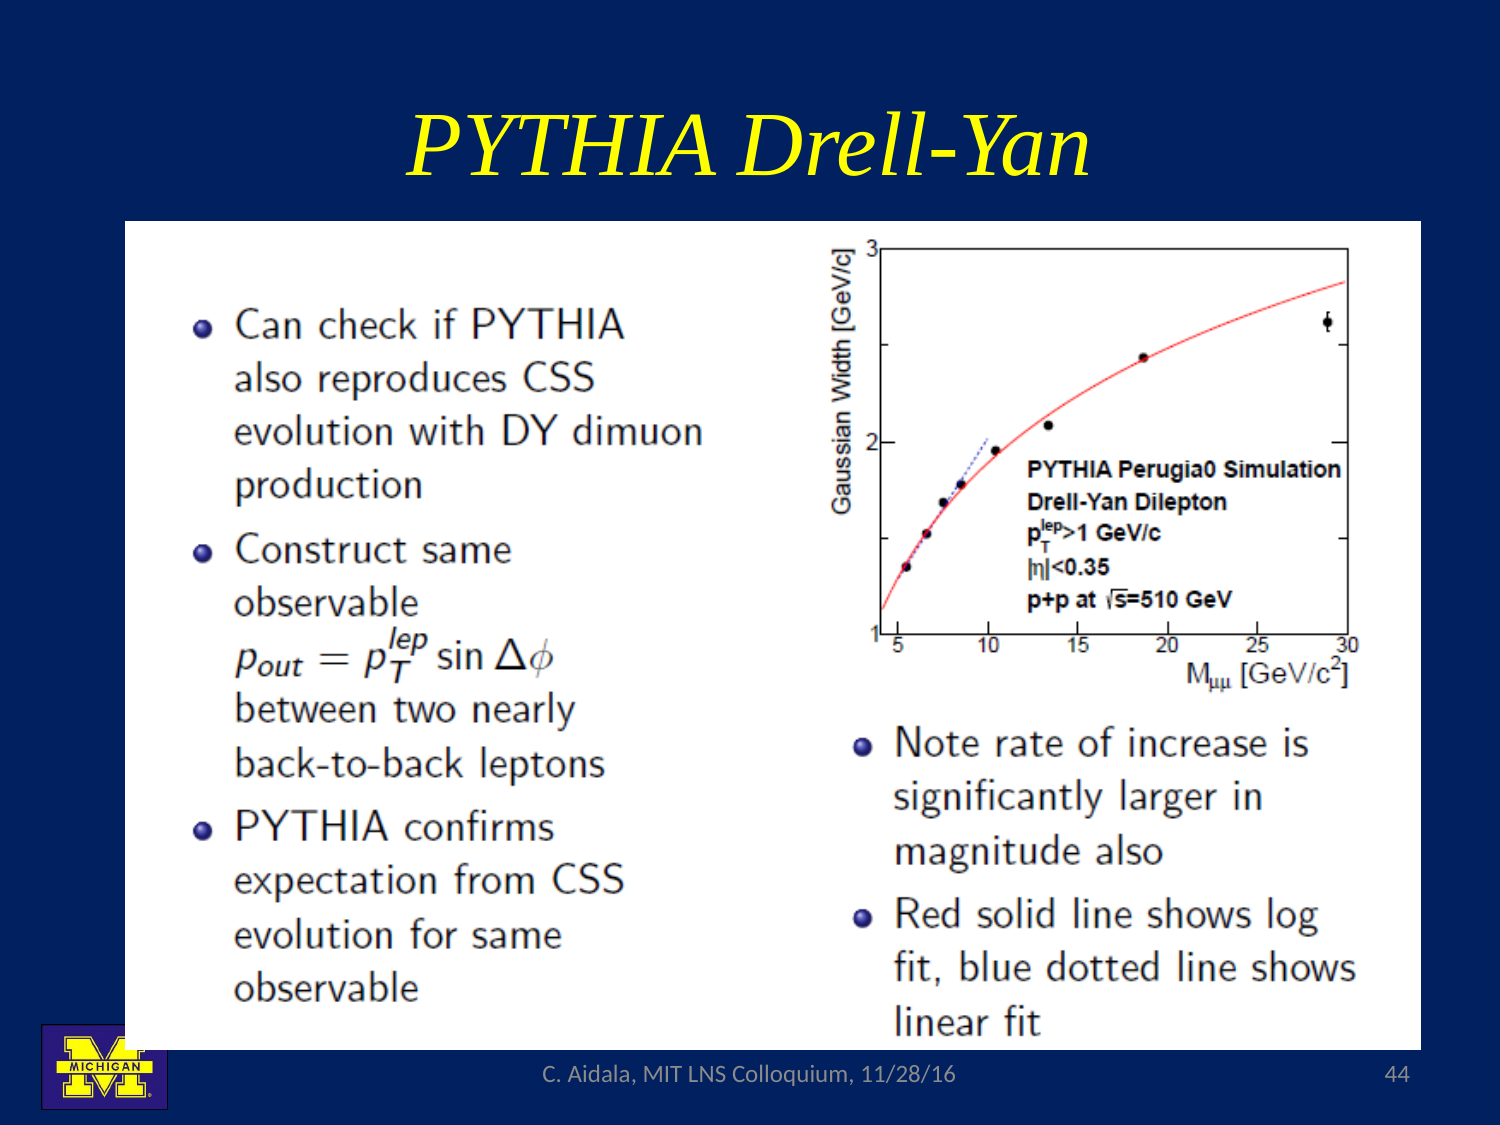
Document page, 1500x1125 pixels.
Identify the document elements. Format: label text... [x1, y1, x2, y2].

title PYTHIA Drell-Yan [75, 45, 1425, 233]
slide_number 44 [1074, 1042, 1425, 1103]
picture [41, 221, 1421, 1110]
footer C. Aidala, MIT LNS Colloquium, 11/28/16 [512, 1060, 988, 1103]
